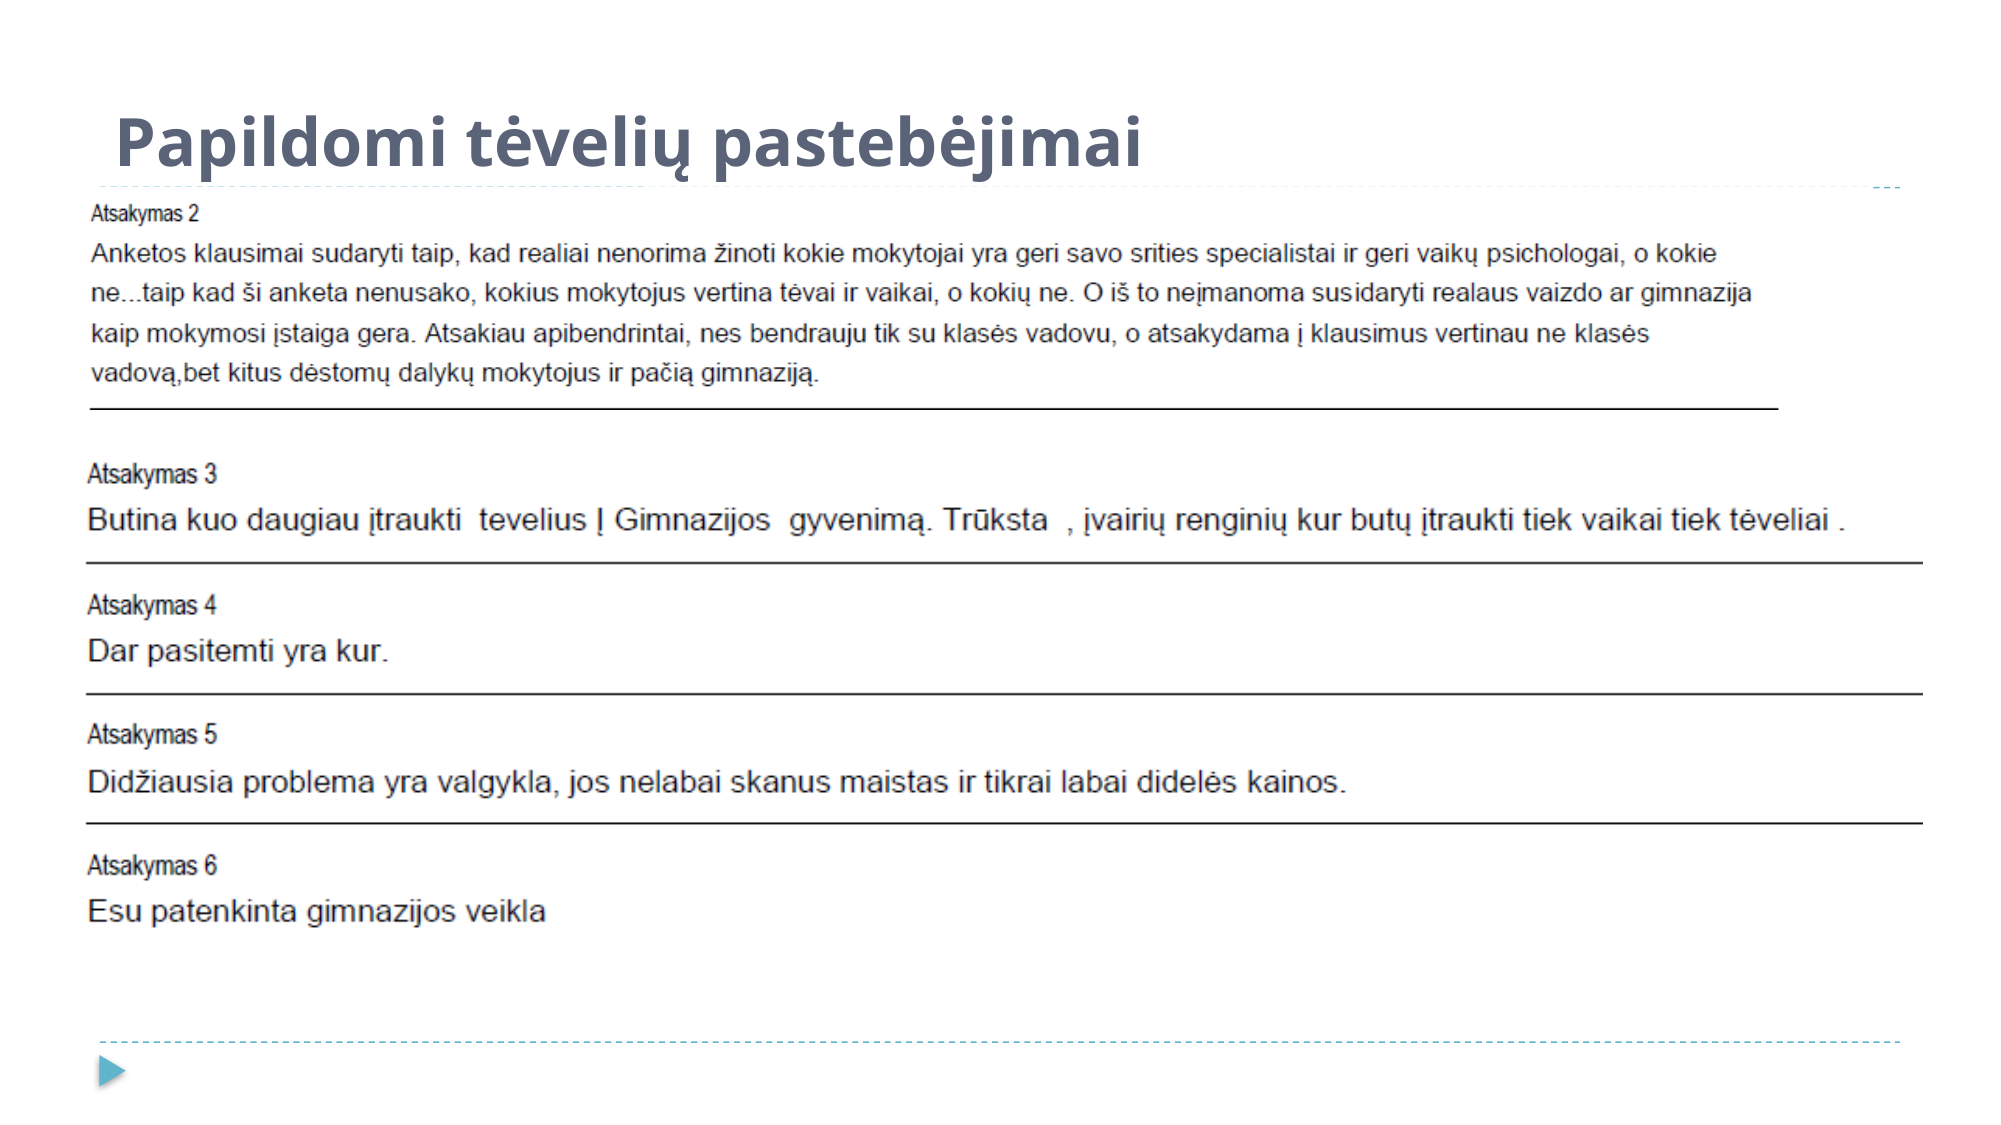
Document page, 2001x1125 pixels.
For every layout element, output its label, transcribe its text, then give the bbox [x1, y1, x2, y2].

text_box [79, 451, 1921, 952]
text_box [70, 187, 1871, 409]
picture [70, 187, 1872, 410]
picture [79, 452, 1923, 954]
title Papildomi tėvelių pastebėjimai [99, 24, 1900, 188]
